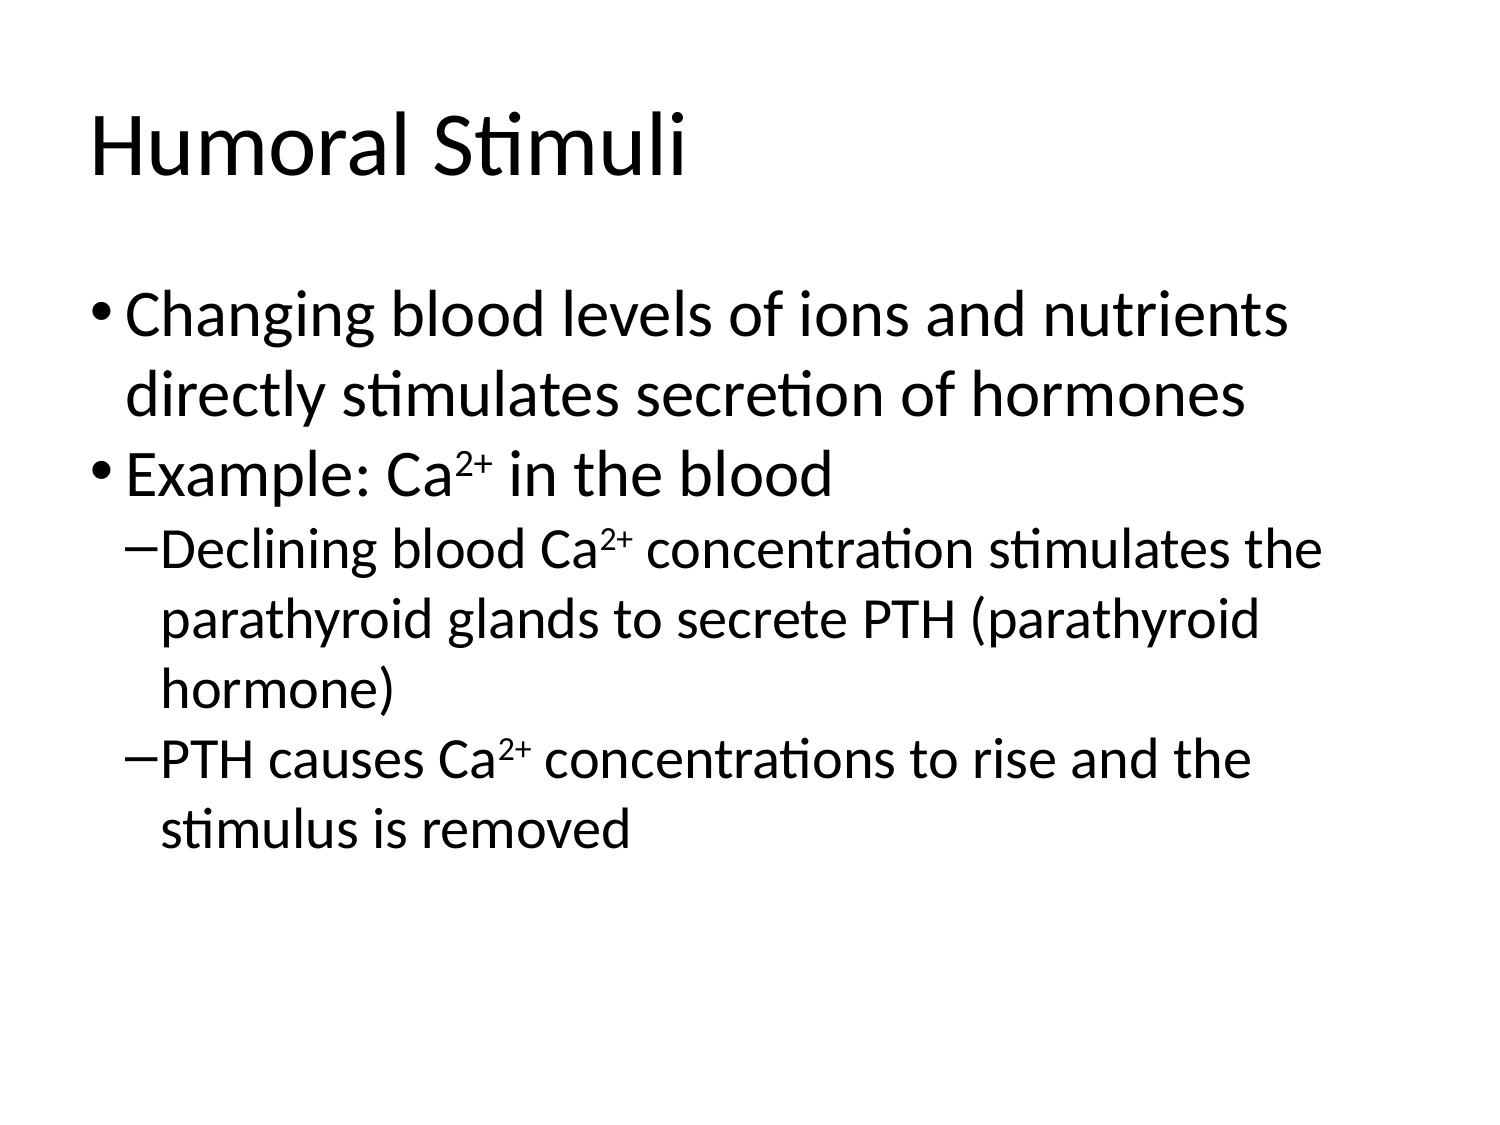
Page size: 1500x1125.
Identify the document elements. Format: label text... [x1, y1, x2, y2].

text_box Humoral Stimuli [75, 45, 1425, 233]
text_box Changing blood levels of ions and nutrients directly stimulates secretion of hormones Example: Ca2+ in the blood Declining blood Ca2+ concentration stimulates the parathyroid glands to secrete PTH (parathyroid hormone) PTH causes Ca2+ concentrations to rise and the stimulus is removed [75, 262, 1425, 1005]
